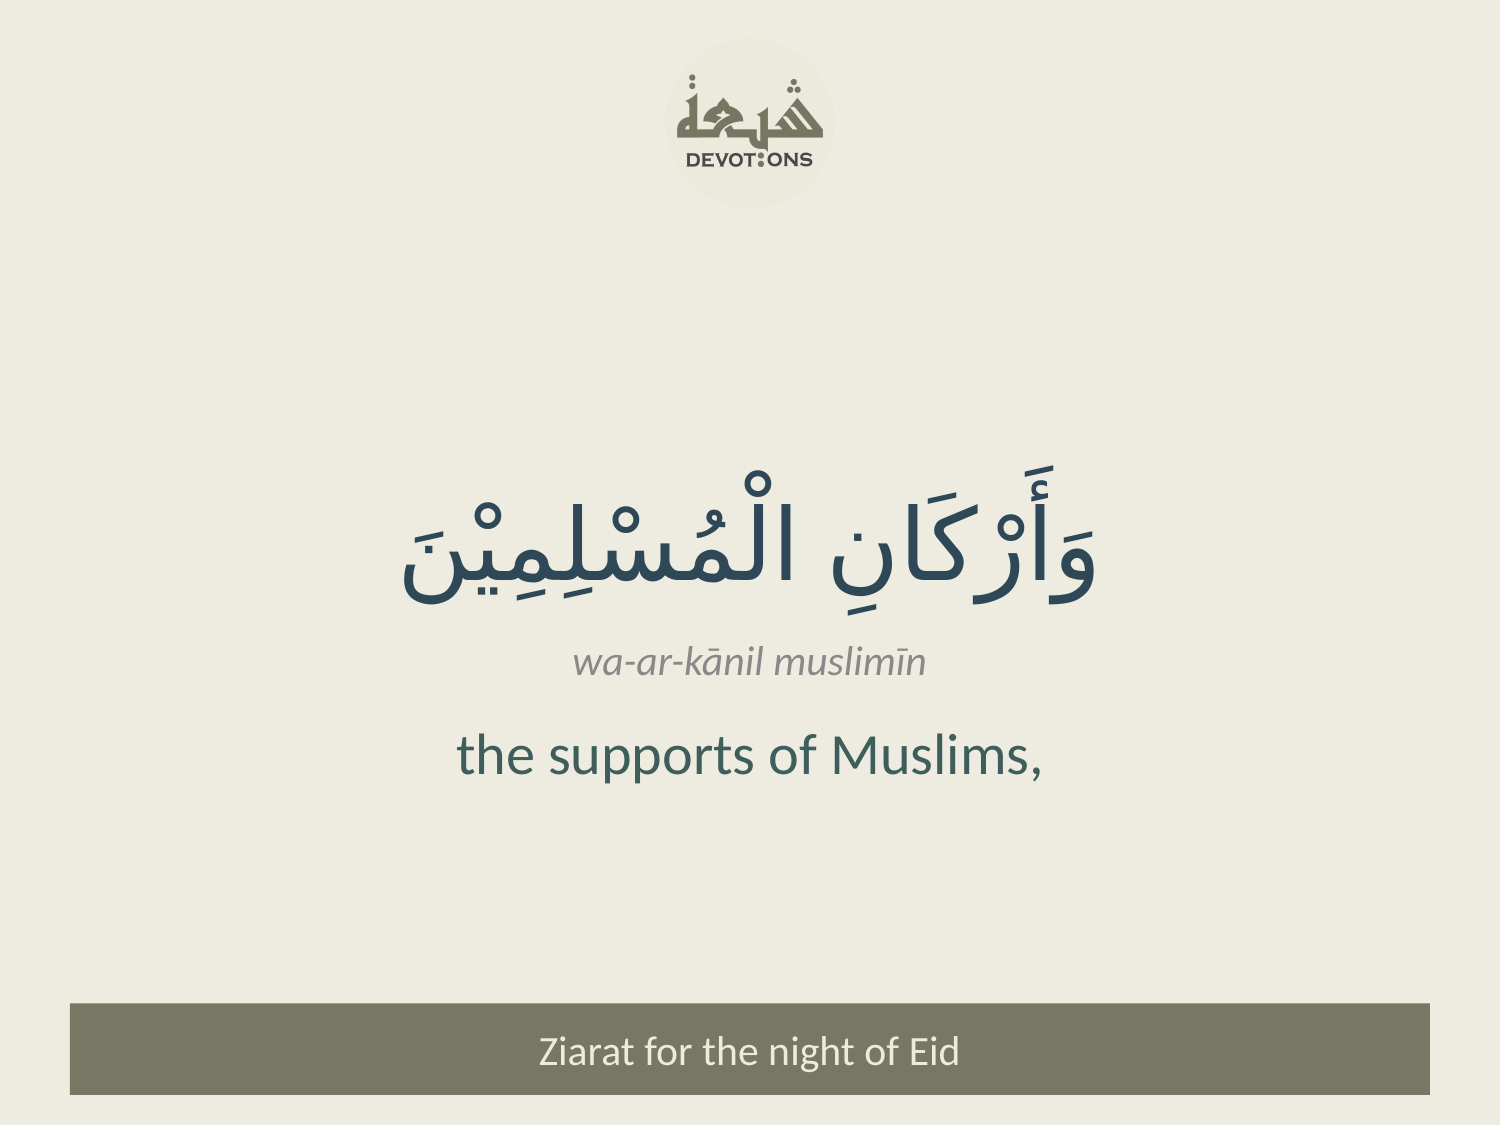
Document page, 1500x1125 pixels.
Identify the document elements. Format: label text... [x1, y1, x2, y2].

list Ziarat for the night of Eid [69, 1003, 1430, 1095]
list وَأَرْكَانِ الْمُسْلِمِيْنَ wa-ar-kānil muslimīn the supports of Muslims, [69, 203, 1430, 1003]
picture [656, 29, 844, 203]
